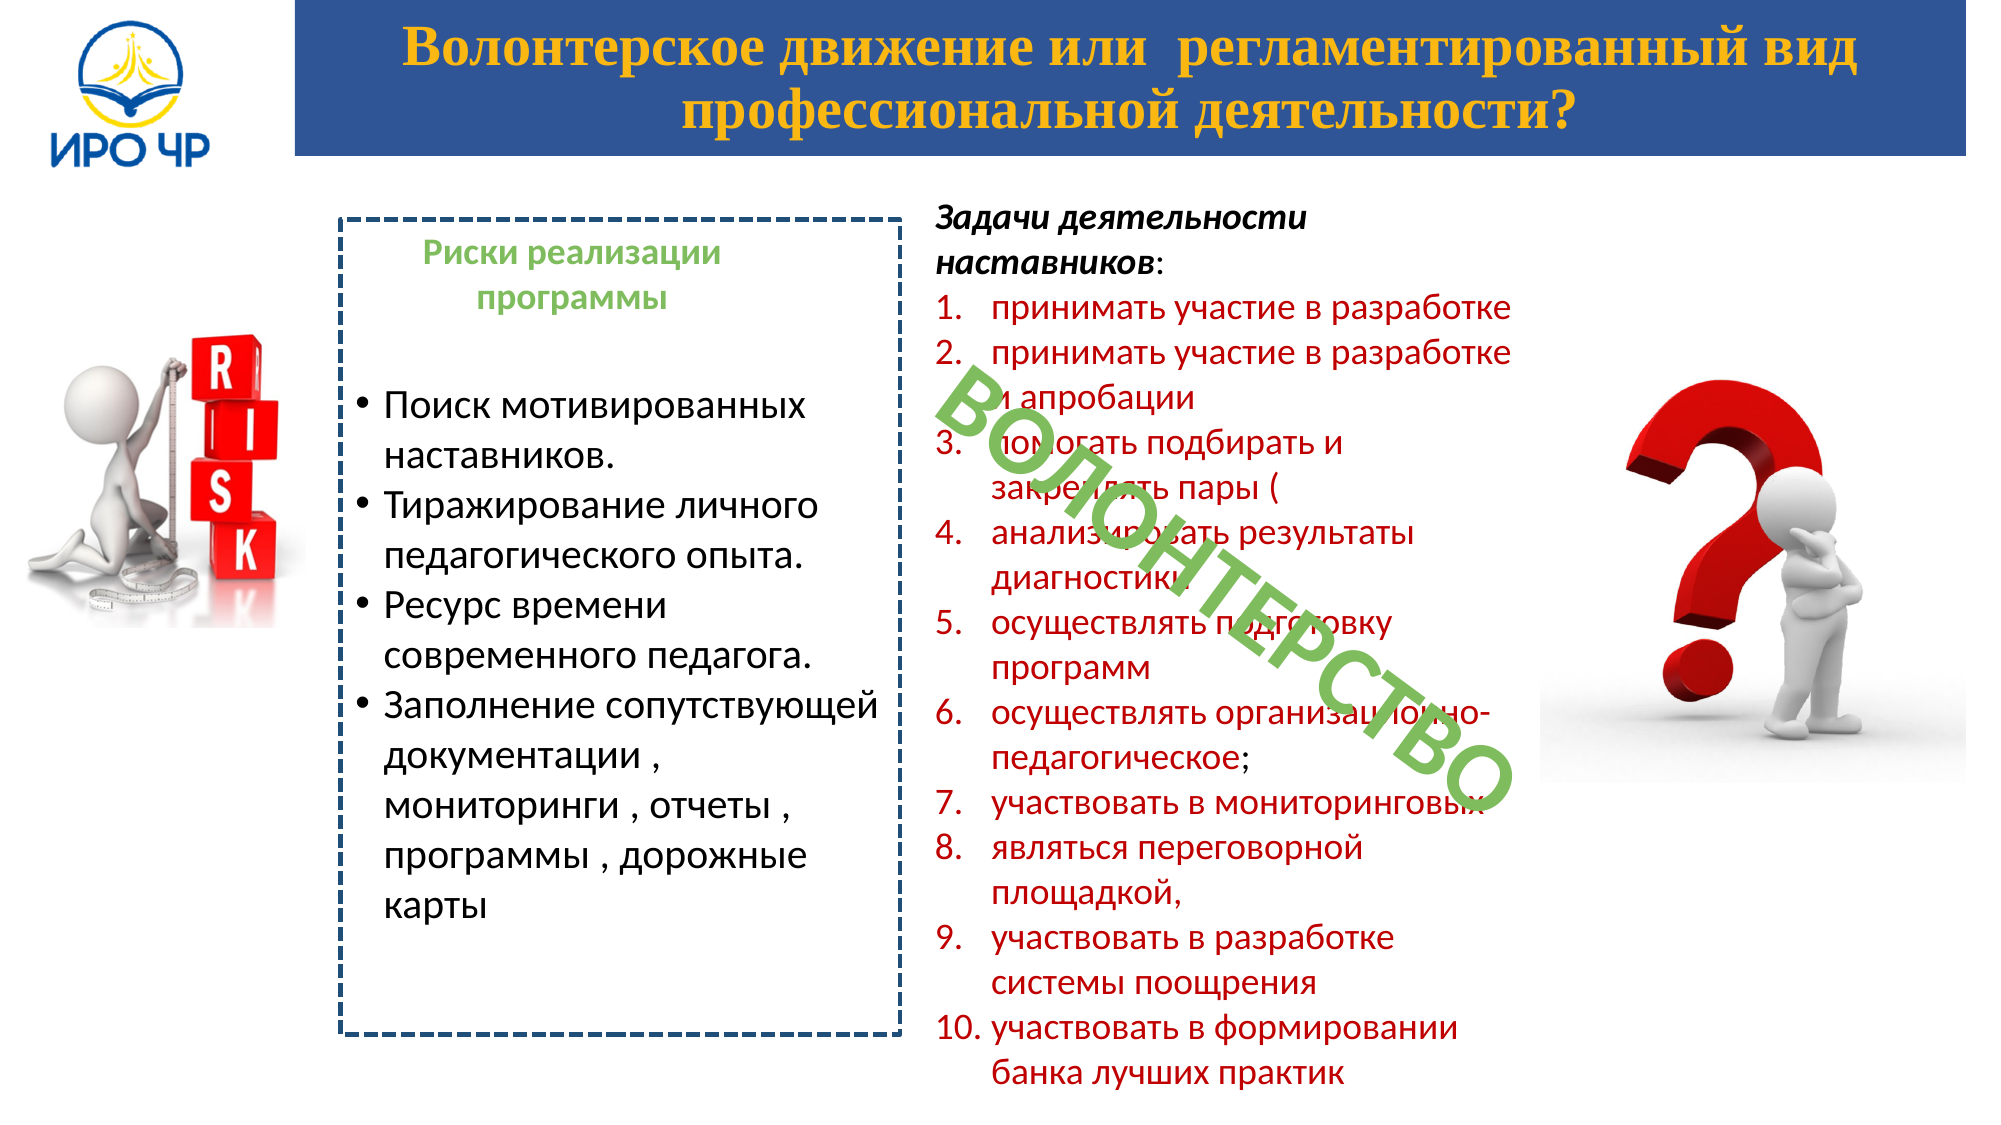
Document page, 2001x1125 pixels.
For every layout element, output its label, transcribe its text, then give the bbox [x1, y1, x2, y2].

text_box Риски реализации программы [360, 219, 785, 325]
text_box ВОЛОНТЕРСТВО [768, 219, 1698, 956]
text_box Задачи деятельности наставников: принимать участие в разработке принимать участие в разработке и апробации помогать подбирать и закреплять пары ( анализировать результаты диагностики осуществлять подготовку программ осуществлять организационно-педагогическое; участвовать в мониторинговых являться переговорной площадкой, участвовать в разработке системы поощрения участвовать в формировании банка лучших практик [920, 184, 1546, 729]
picture [1540, 356, 1966, 783]
text_box Волонтерское движение или регламентированный вид профессиональной деятельности? [294, 0, 1966, 156]
picture [29, 4, 225, 185]
text_box Задачи деятельности наставников: принимать участие в разработке принимать участие в разработке и апробации помогать подбирать и закреплять пары ( анализировать результаты диагностики осуществлять подготовку программ осуществлять организационно-педагогическое; участвовать в мониторинговых являться переговорной площадкой, участвовать в разработке системы поощрения участвовать в формировании банка лучших практик [920, 441, 1546, 1099]
picture [13, 332, 306, 628]
text_box Поиск мотивированных наставников. Тиражирование личного педагогического опыта. Ресурс времени современного педагога. Заполнение сопутствующей документации , мониторинги , отчеты , программы , дорожные карты [340, 219, 900, 1035]
